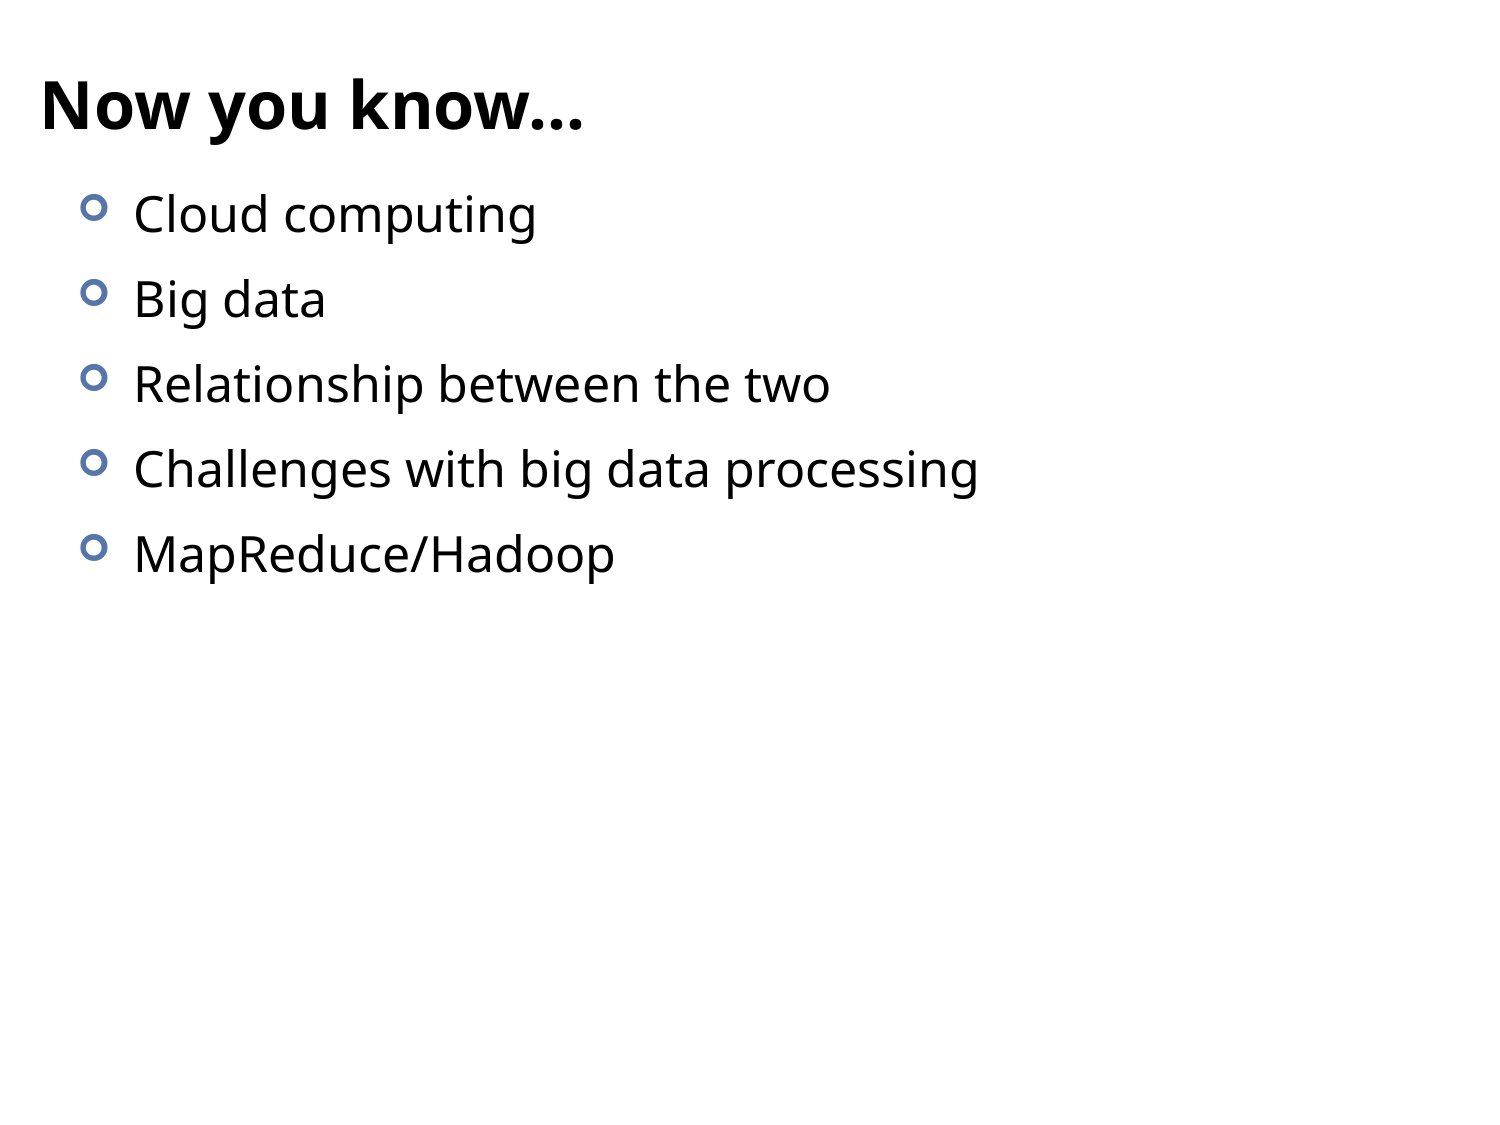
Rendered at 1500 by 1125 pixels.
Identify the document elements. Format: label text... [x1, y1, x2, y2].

title Now you know… [24, 18, 1451, 188]
list Cloud computing Big data Relationship between the two Challenges with big data processing MapReduce/Hadoop [62, 174, 1451, 1013]
